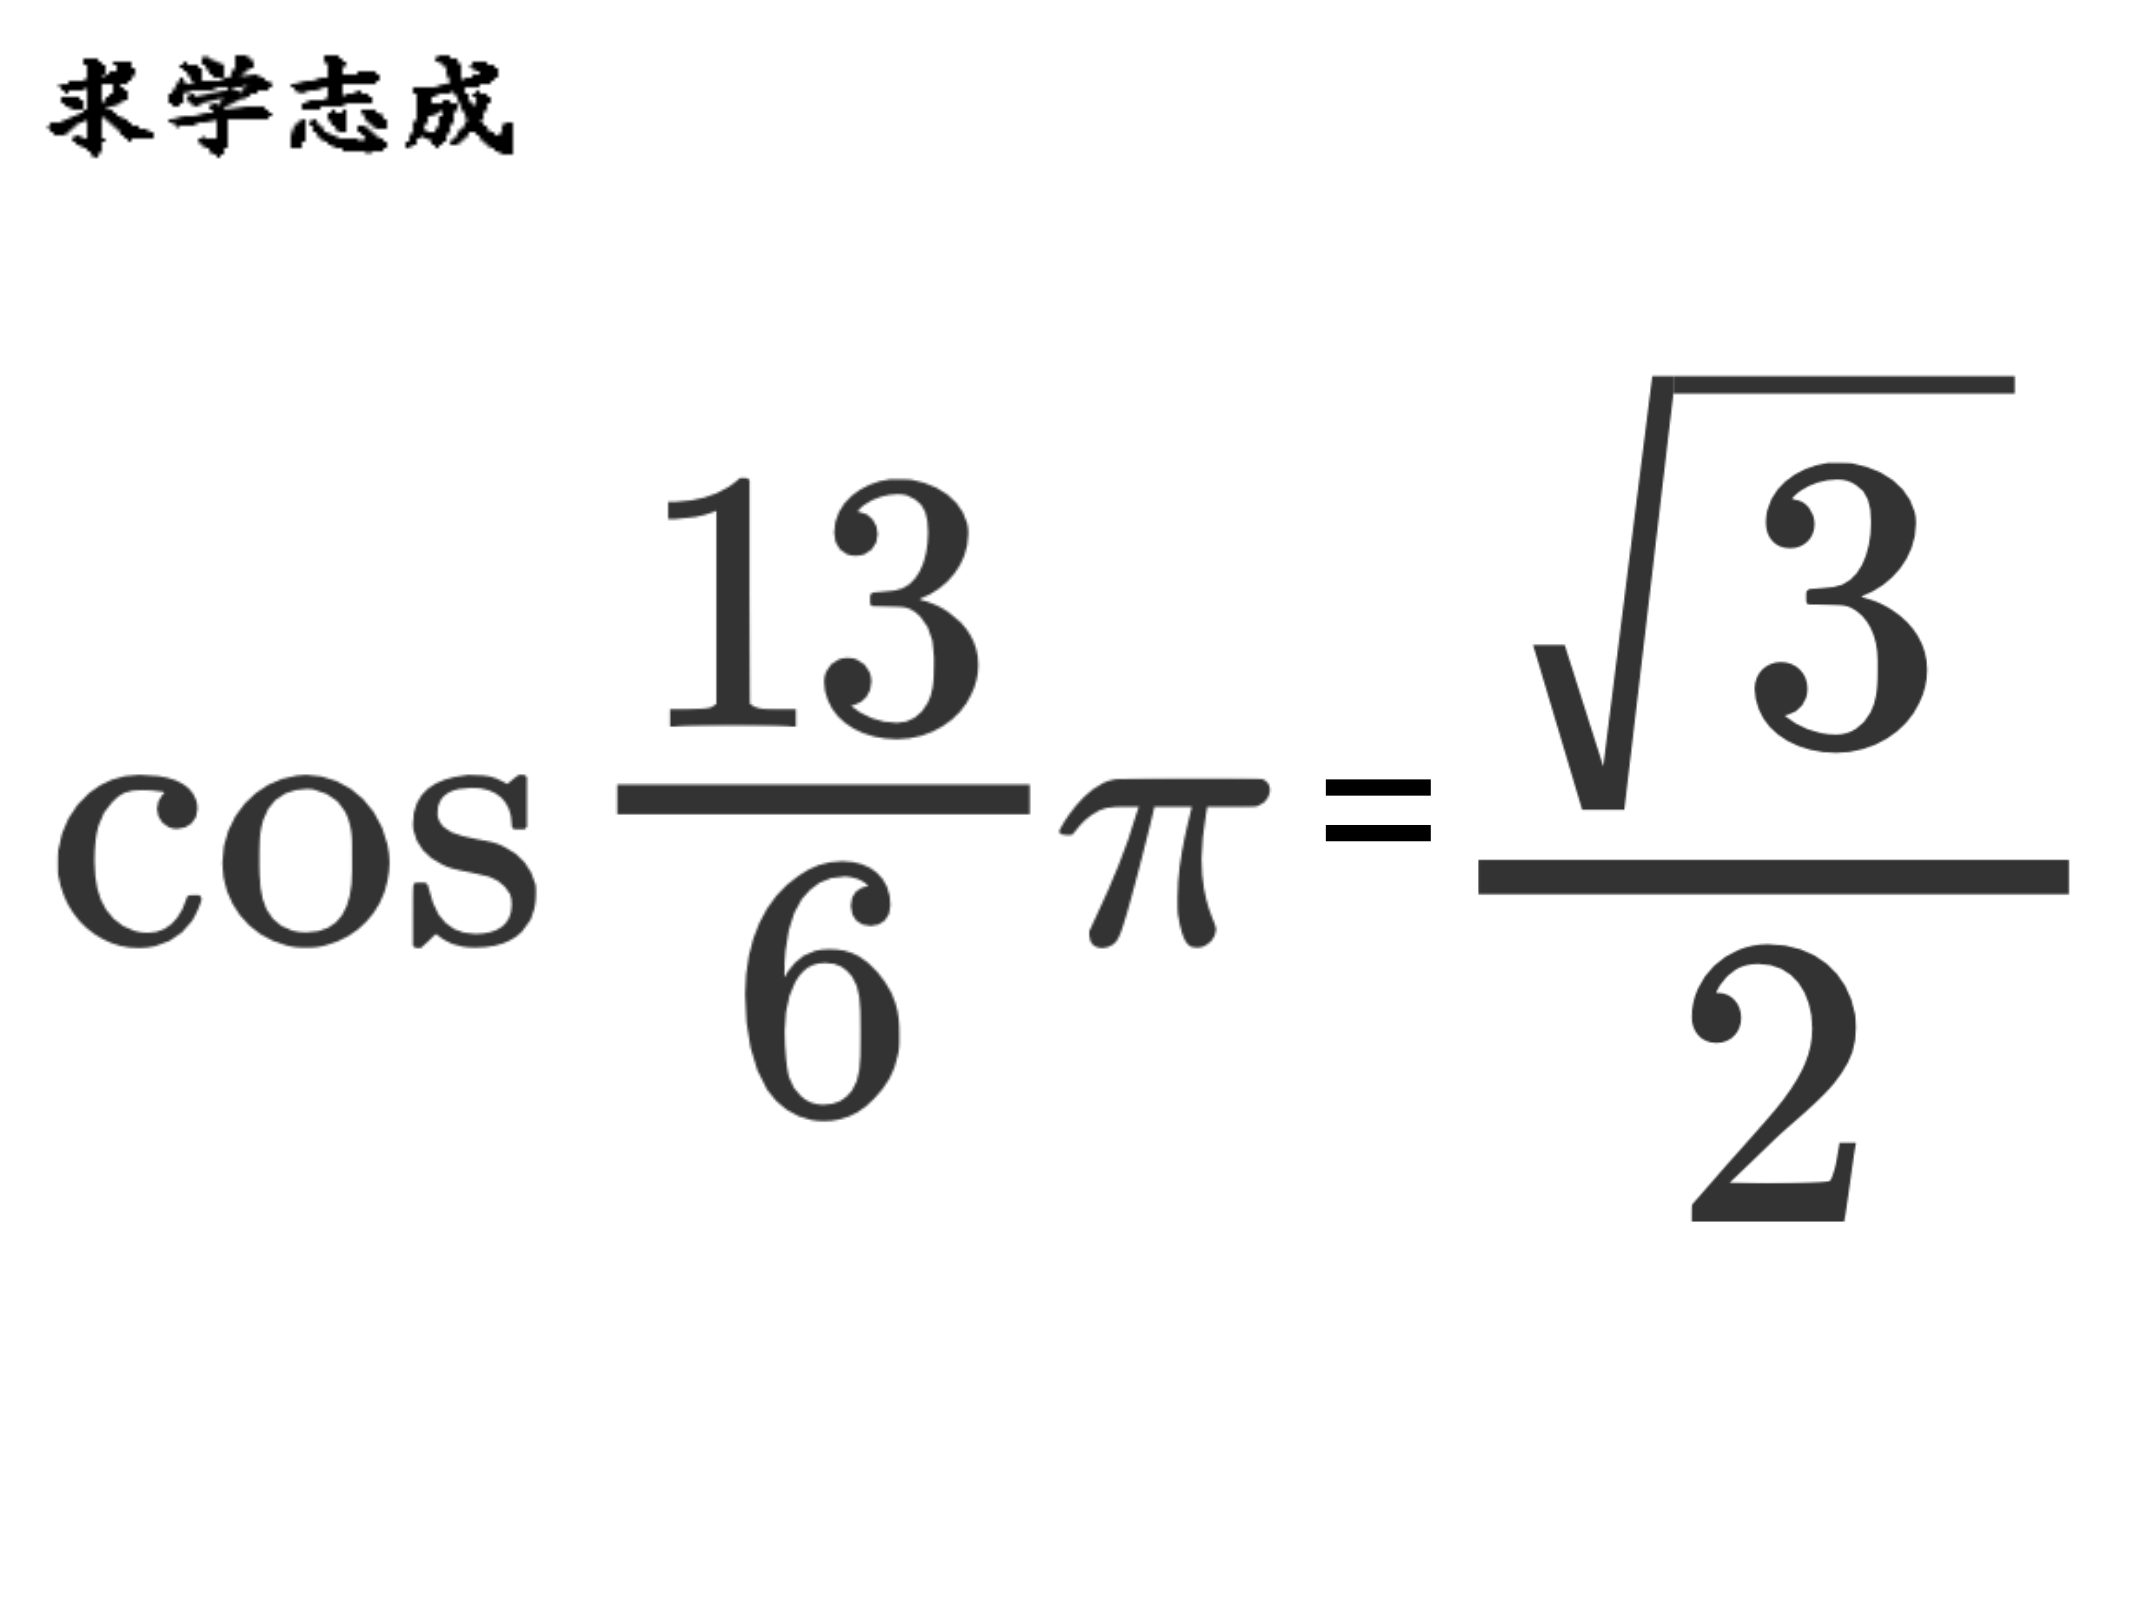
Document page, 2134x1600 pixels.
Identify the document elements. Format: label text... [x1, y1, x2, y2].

picture [17, 0, 544, 243]
picture [1417, 292, 2132, 1308]
picture [0, 411, 1395, 1189]
text_box = [1402, 654, 1413, 946]
